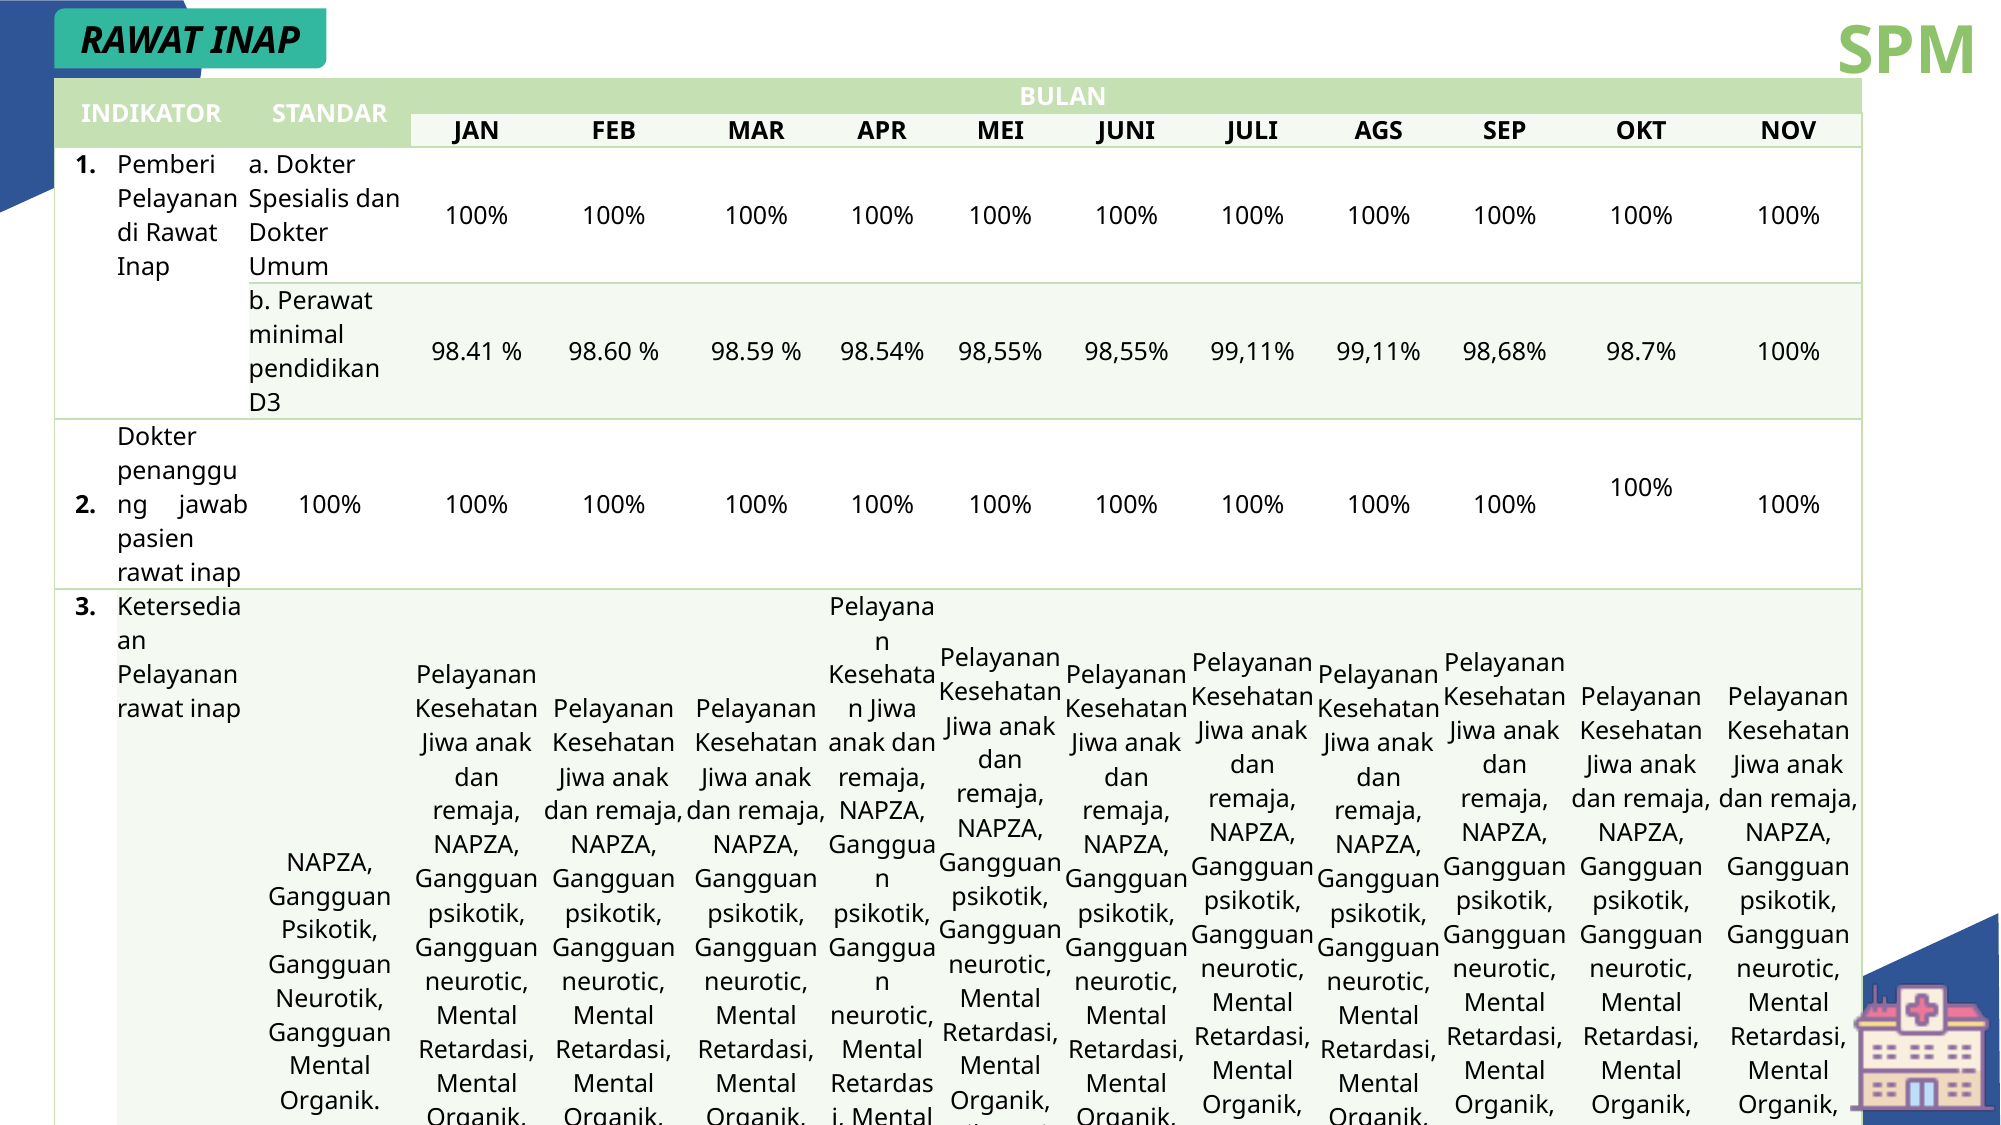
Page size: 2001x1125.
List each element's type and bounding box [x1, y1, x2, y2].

table_cell [55, 590, 1861, 1125]
picture [1850, 966, 2000, 1116]
table_cell [55, 148, 1861, 418]
table_cell [55, 420, 1861, 588]
table_header [55, 79, 1862, 146]
table_cell [411, 114, 1861, 146]
text_box [1822, 0, 2000, 95]
slide_number [1412, 1042, 1850, 1103]
text_box [53, 7, 327, 69]
